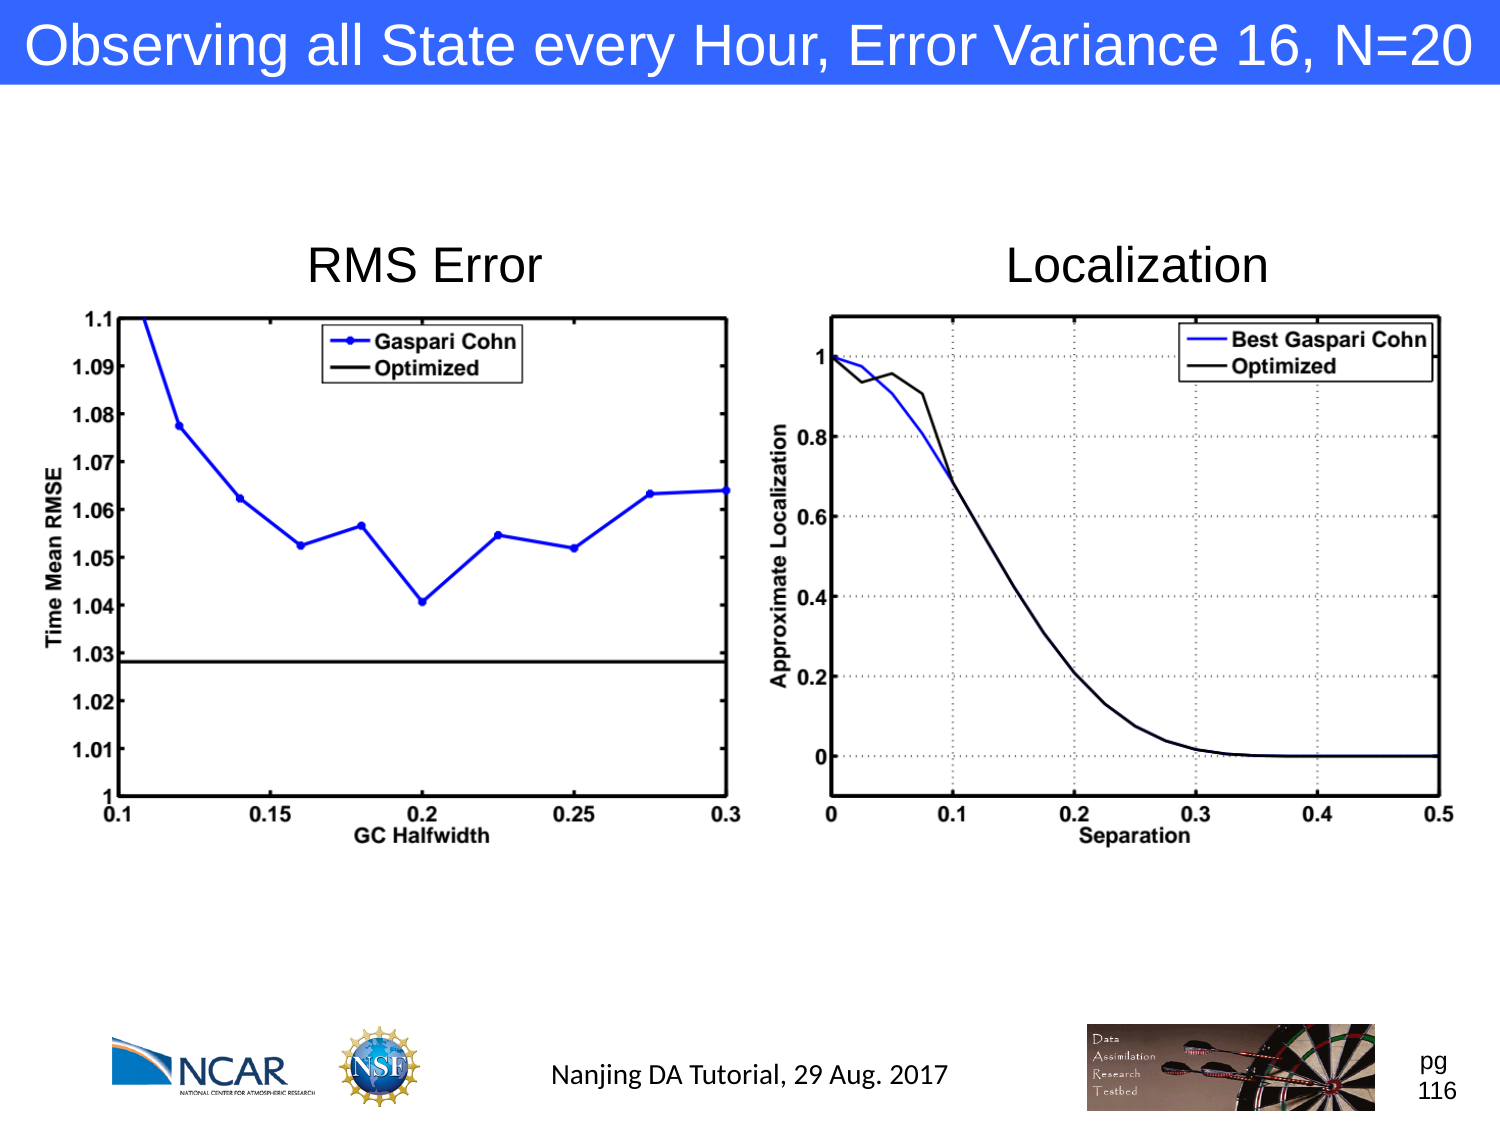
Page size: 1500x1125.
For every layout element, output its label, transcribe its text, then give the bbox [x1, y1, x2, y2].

picture [37, 299, 745, 851]
picture [337, 1024, 421, 1108]
text_box RMS Error [124, 224, 725, 298]
text_box Localization [837, 224, 1438, 299]
picture [1087, 1024, 1375, 1111]
footer Nanjing DA Tutorial, 29 Aug. 2017 [512, 1042, 988, 1103]
picture [762, 301, 1458, 849]
picture [112, 1037, 315, 1095]
text_box Observing all State every Hour, Error Variance 16, N=20 [0, 0, 1500, 85]
